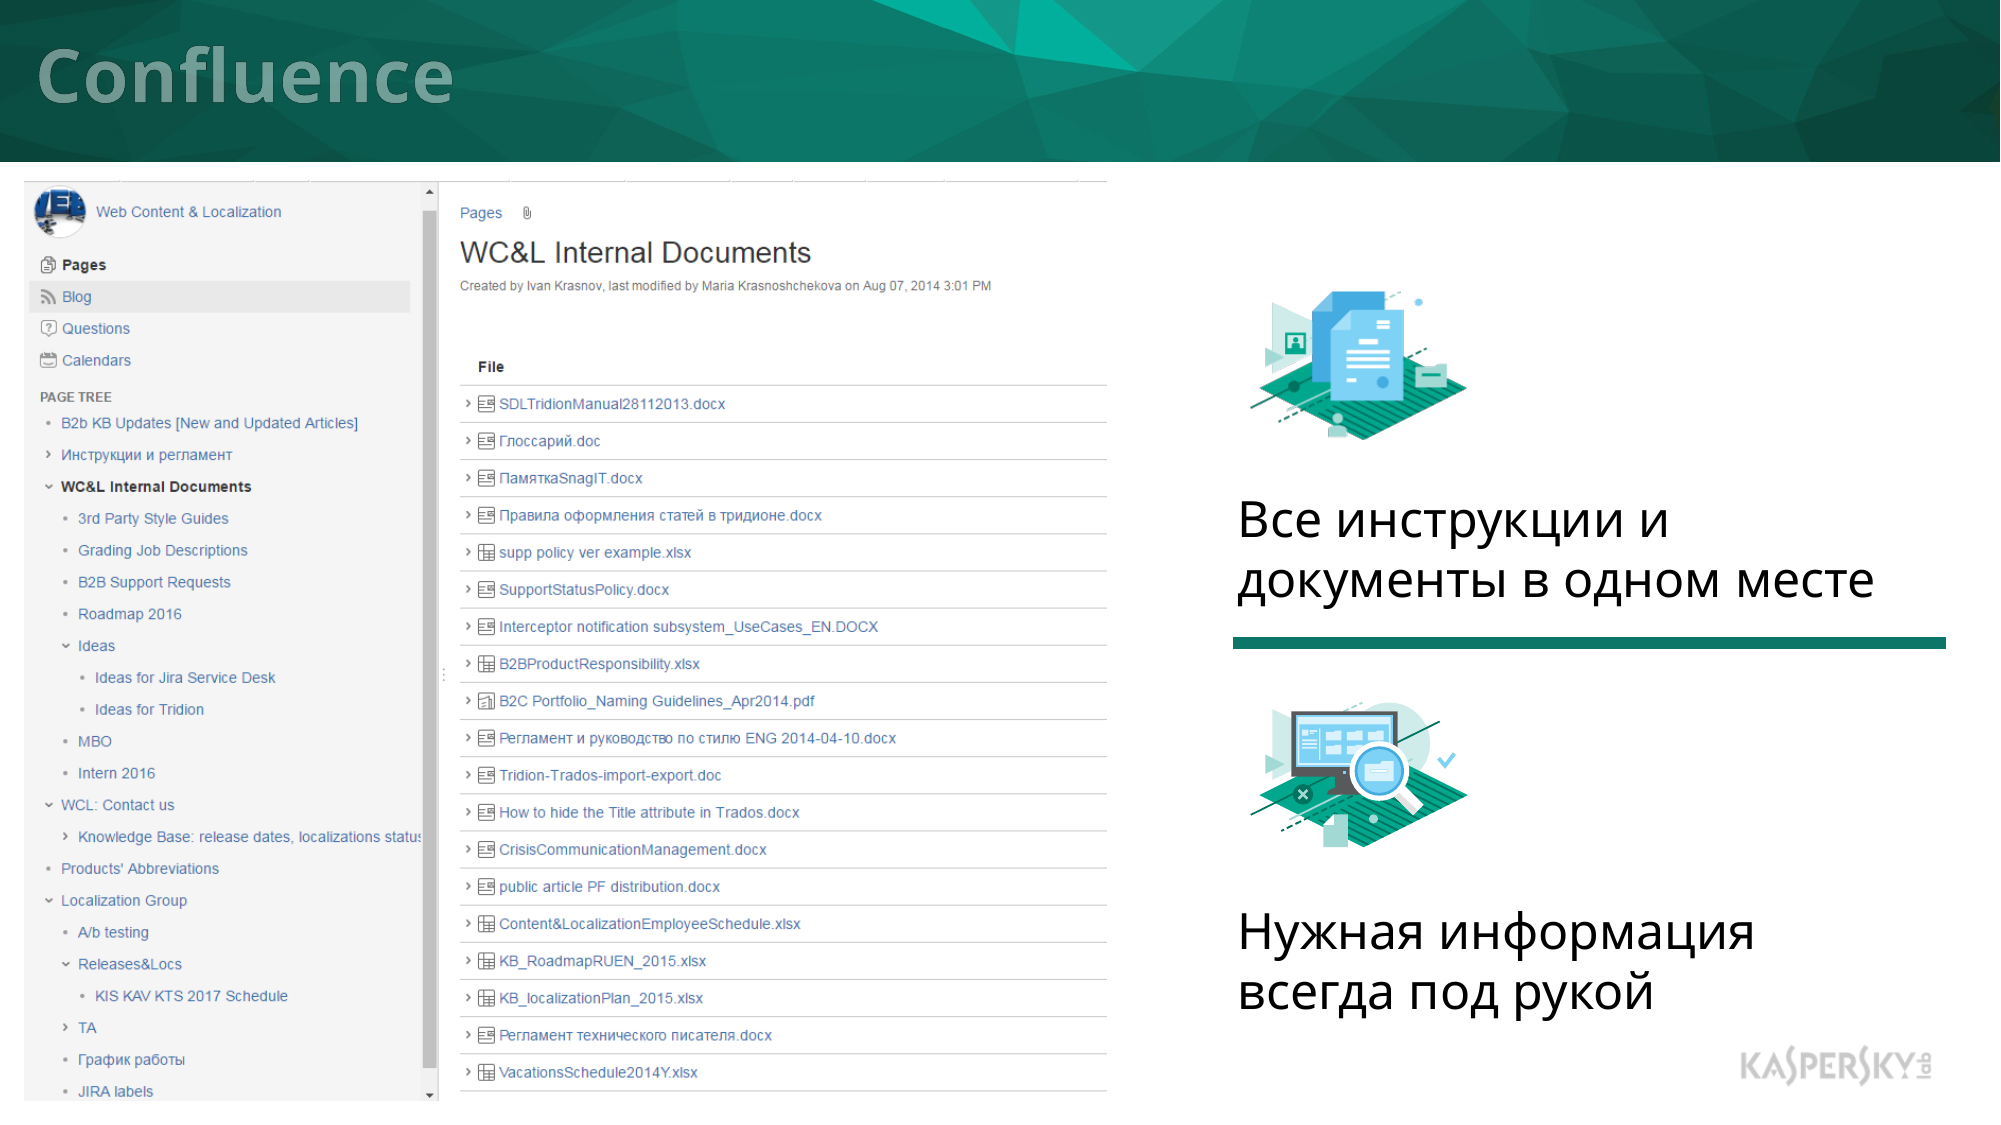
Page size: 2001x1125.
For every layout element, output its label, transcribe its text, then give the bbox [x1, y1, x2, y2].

text_box Нужная информация всегда под рукой [1222, 892, 1811, 1027]
text_box Все инструкции и документы в одном месте [1222, 479, 1947, 615]
picture [0, 0, 2001, 1125]
text_box Confluence [0, 0, 2000, 162]
